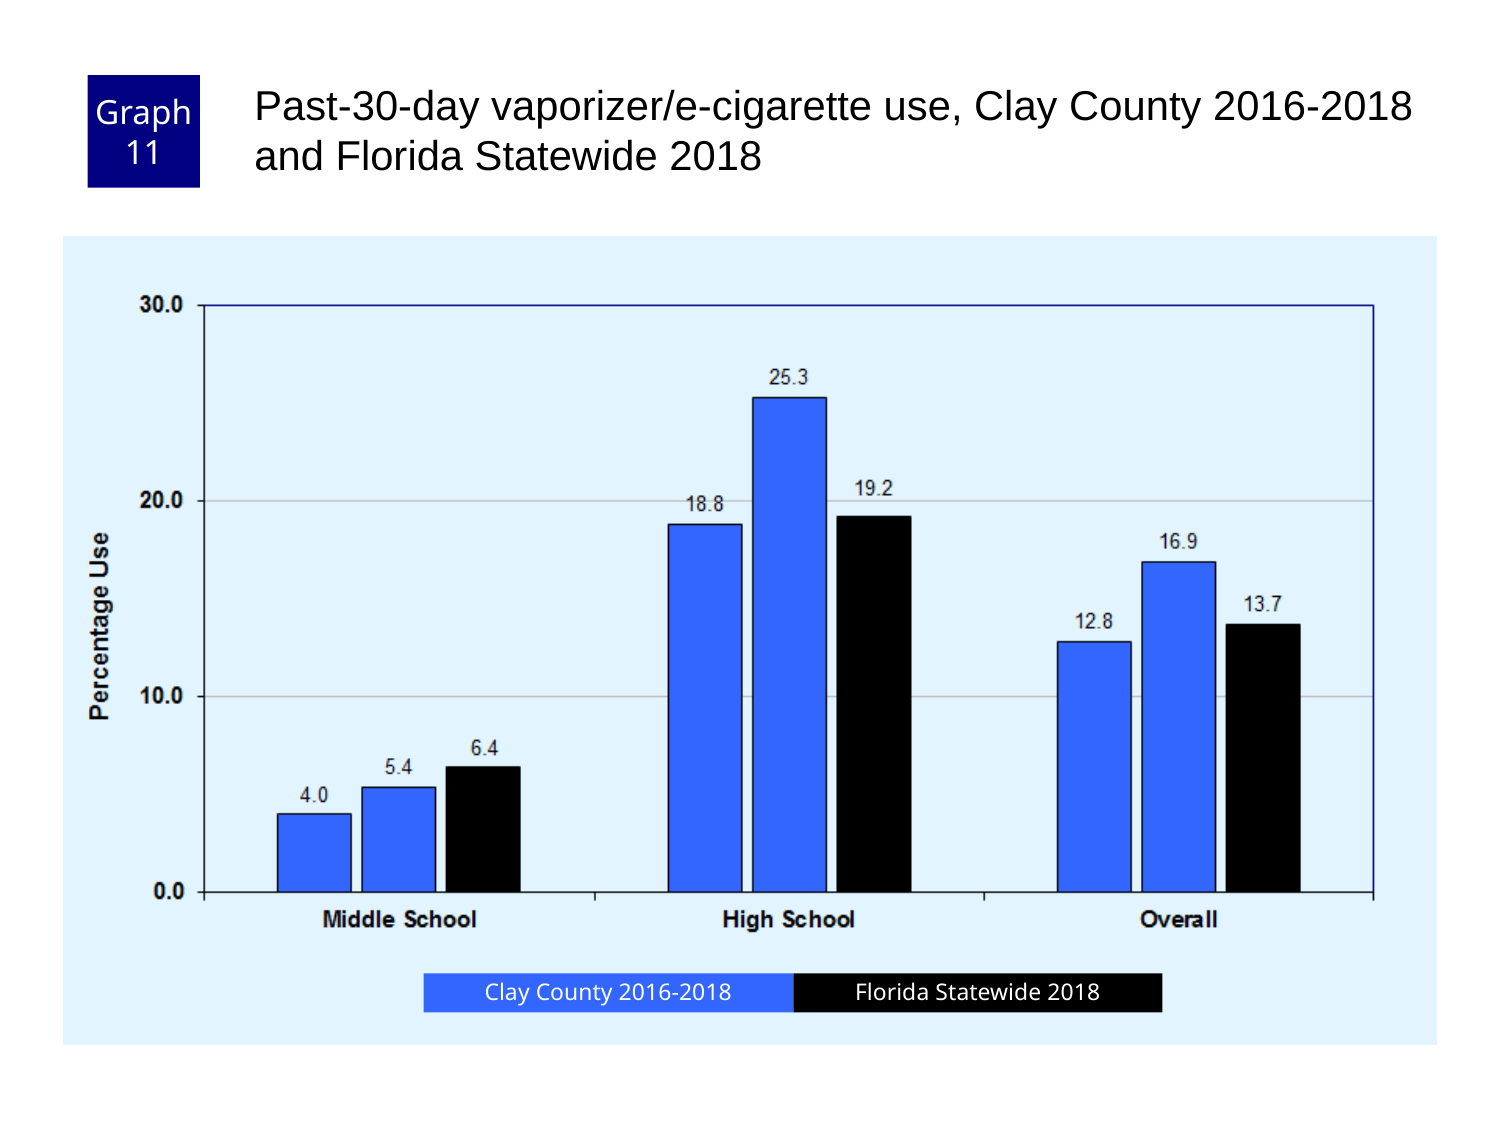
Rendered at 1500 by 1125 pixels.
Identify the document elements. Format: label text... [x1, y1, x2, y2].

text_box Past-30-day vaporizer/e-cigarette use, Clay County 2016-2018 and Florida Statewide 2018 [249, 75, 1438, 200]
text_box Graph 11 [87, 75, 200, 188]
picture [62, 236, 1437, 1046]
